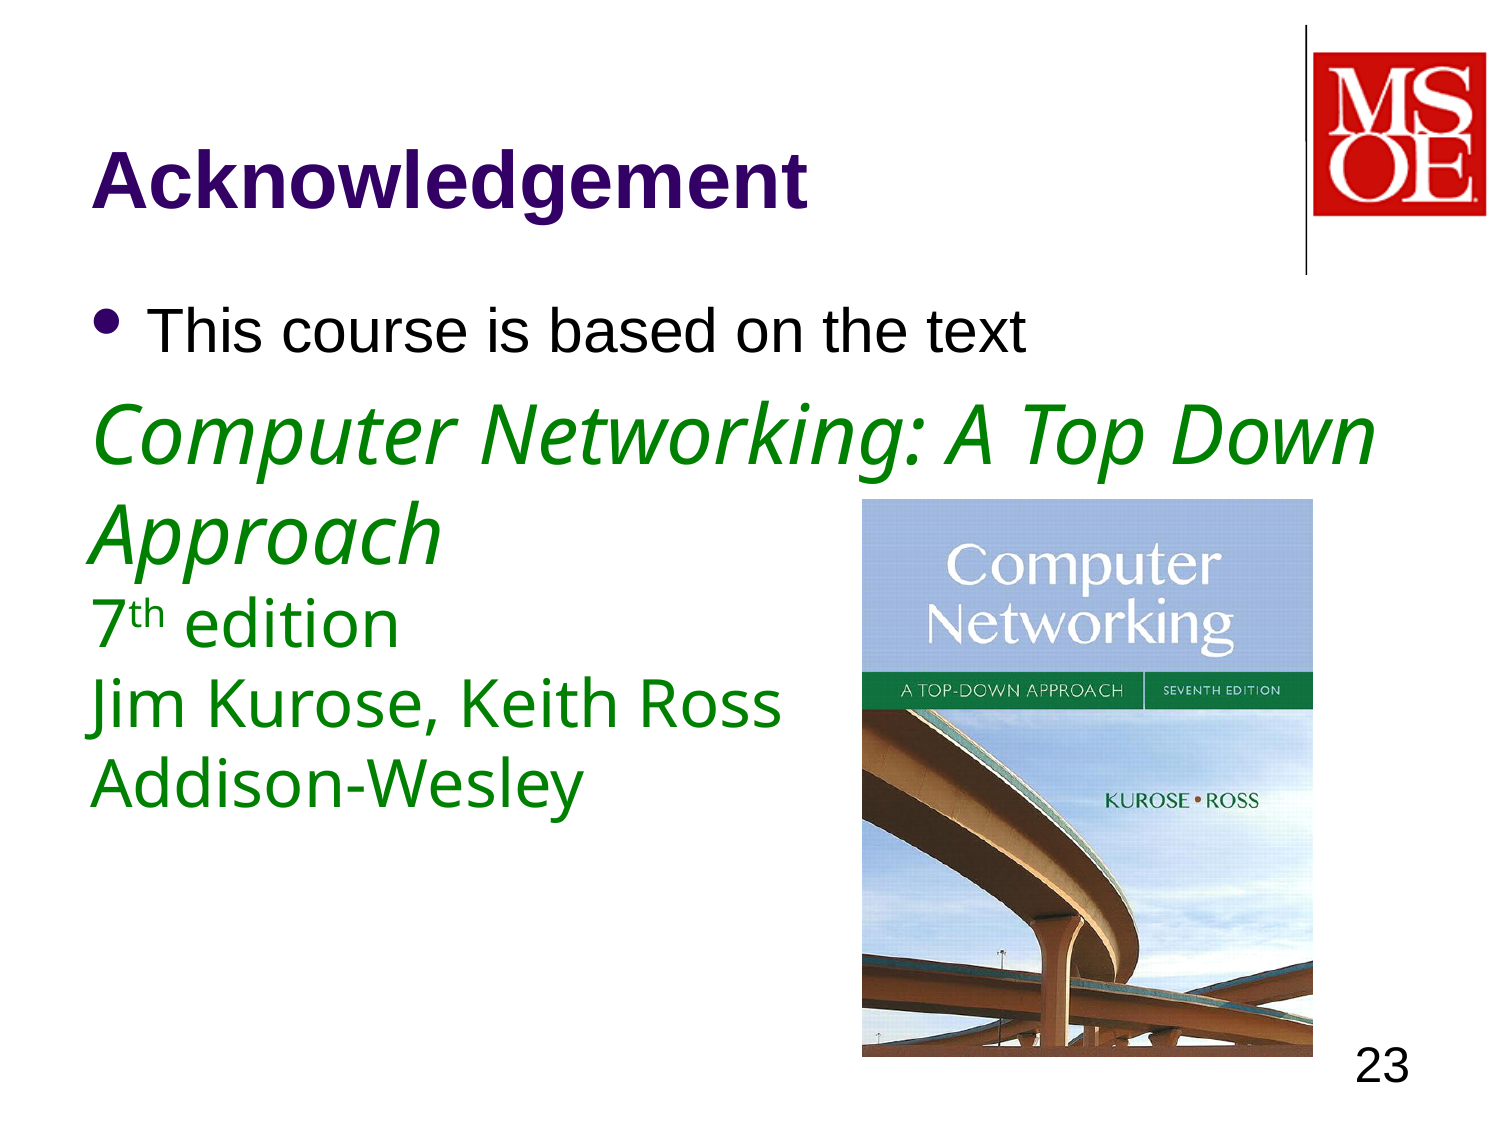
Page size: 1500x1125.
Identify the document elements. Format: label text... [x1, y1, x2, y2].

picture [862, 499, 1313, 1057]
title Acknowledgement [74, 19, 1313, 233]
slide_number 23 [1074, 1024, 1426, 1101]
list This course is based on the text Computer Networking: A Top Down Approach 7th edition Jim Kurose, Keith Ross Addison-Wesley [74, 281, 1426, 1006]
picture [1313, 37, 1488, 232]
